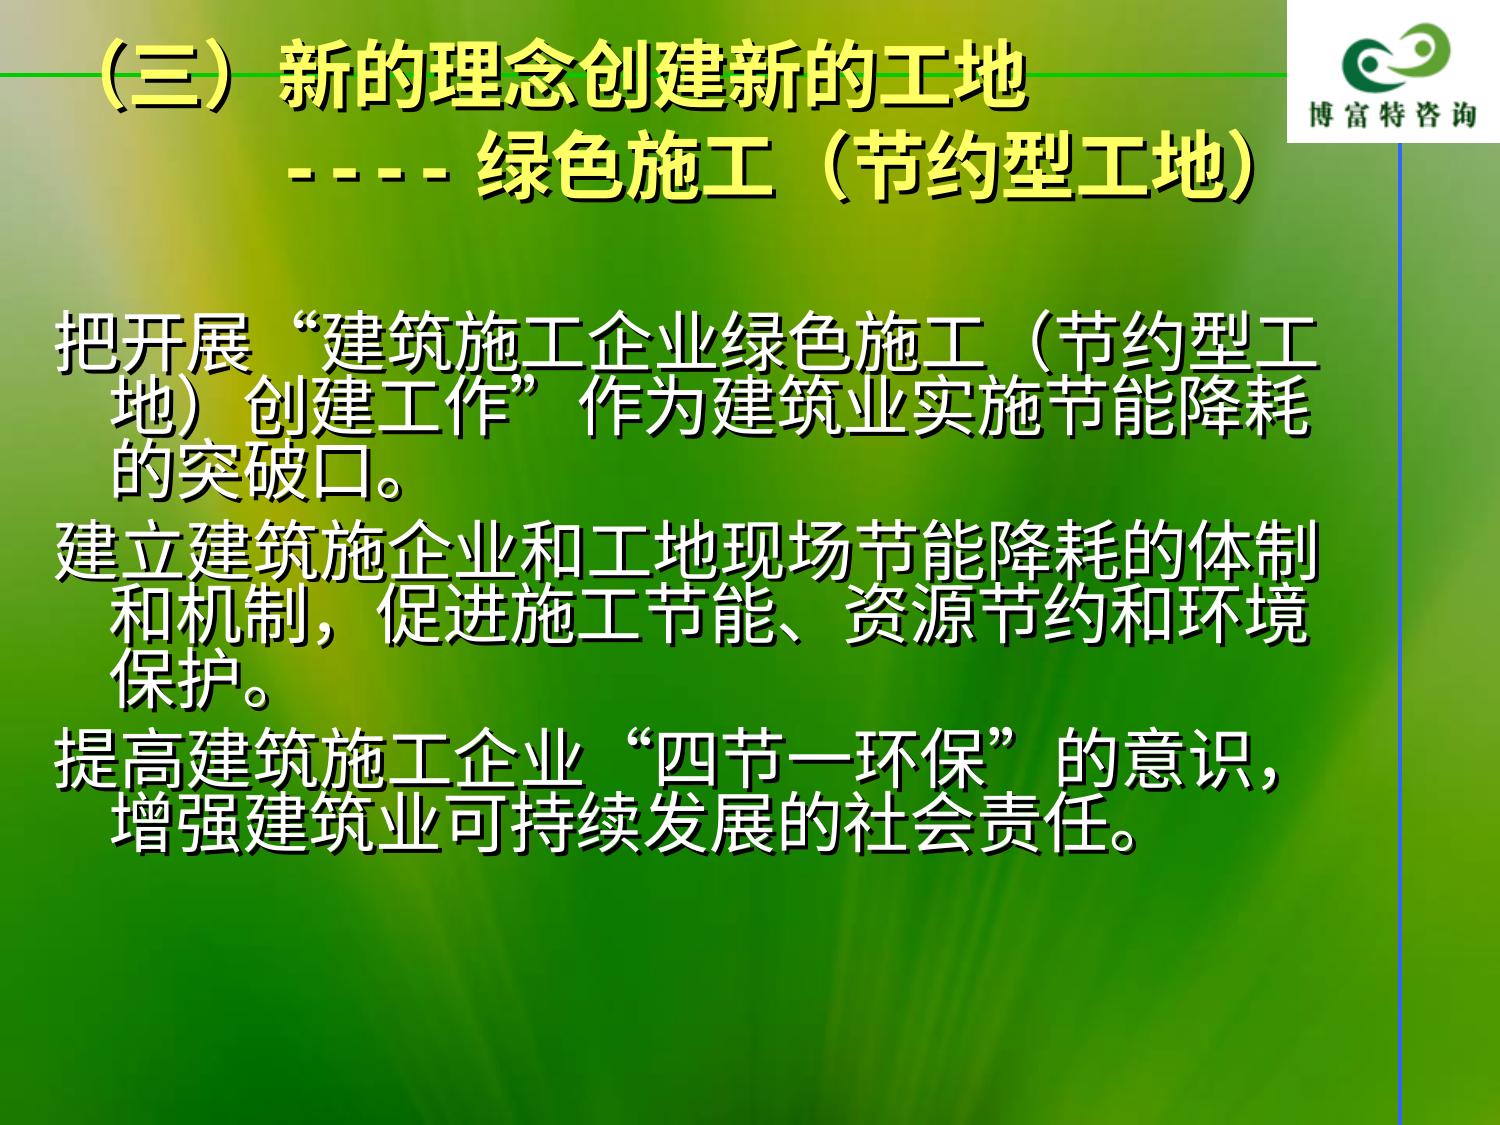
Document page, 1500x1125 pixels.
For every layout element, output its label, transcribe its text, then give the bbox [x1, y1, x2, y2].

list （三）新的理念创建新的工地 ----绿色施工（节约型工地） 把开展“建筑施工企业绿色施工（节约型工地）创建工作”作为建筑业实施节能降耗的突破口。 建立建筑施企业和工地现场节能降耗的体制和机制，促进施工节能、资源节约和环境保护。 提高建筑施工企业“四节一环保”的意识，增强建筑业可持续发展的社会责任。 [37, 37, 1388, 900]
picture [0, 0, 1500, 1125]
